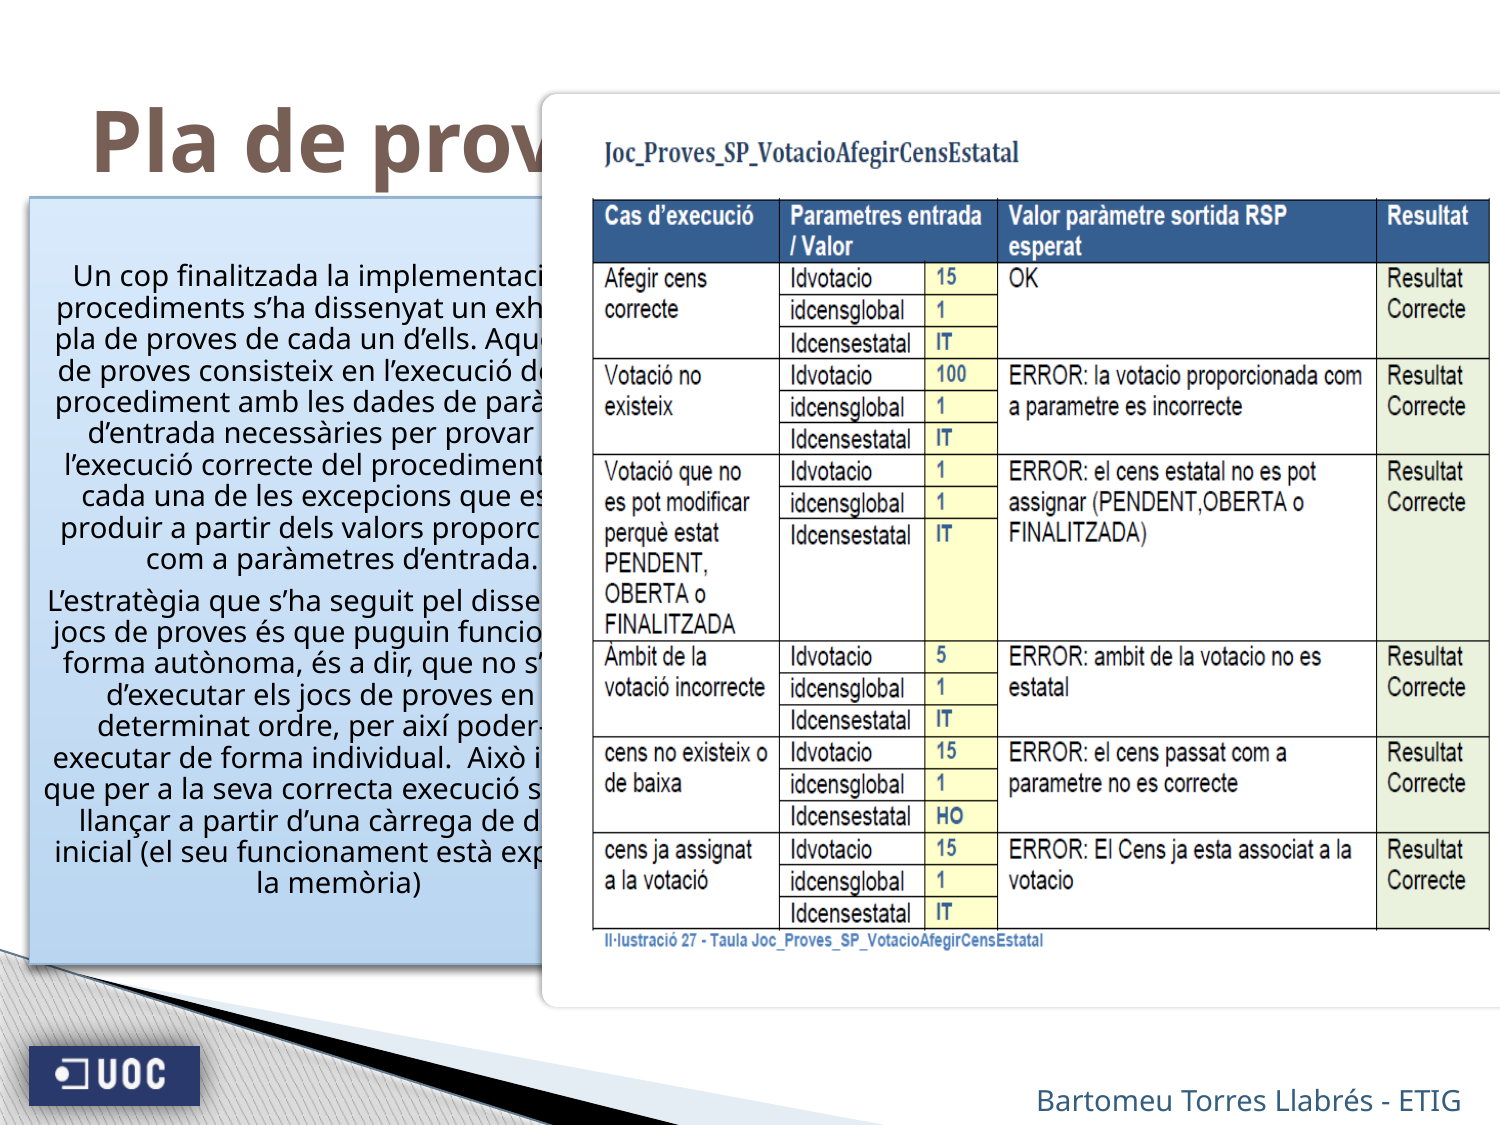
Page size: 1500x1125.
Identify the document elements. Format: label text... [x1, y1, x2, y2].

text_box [29, 196, 566, 965]
picture [29, 1046, 200, 1106]
title Pla de proves [75, 45, 1425, 194]
picture [572, 125, 1500, 977]
text_box Bartomeu Torres Llabrés - ETIG [1021, 1074, 1500, 1125]
